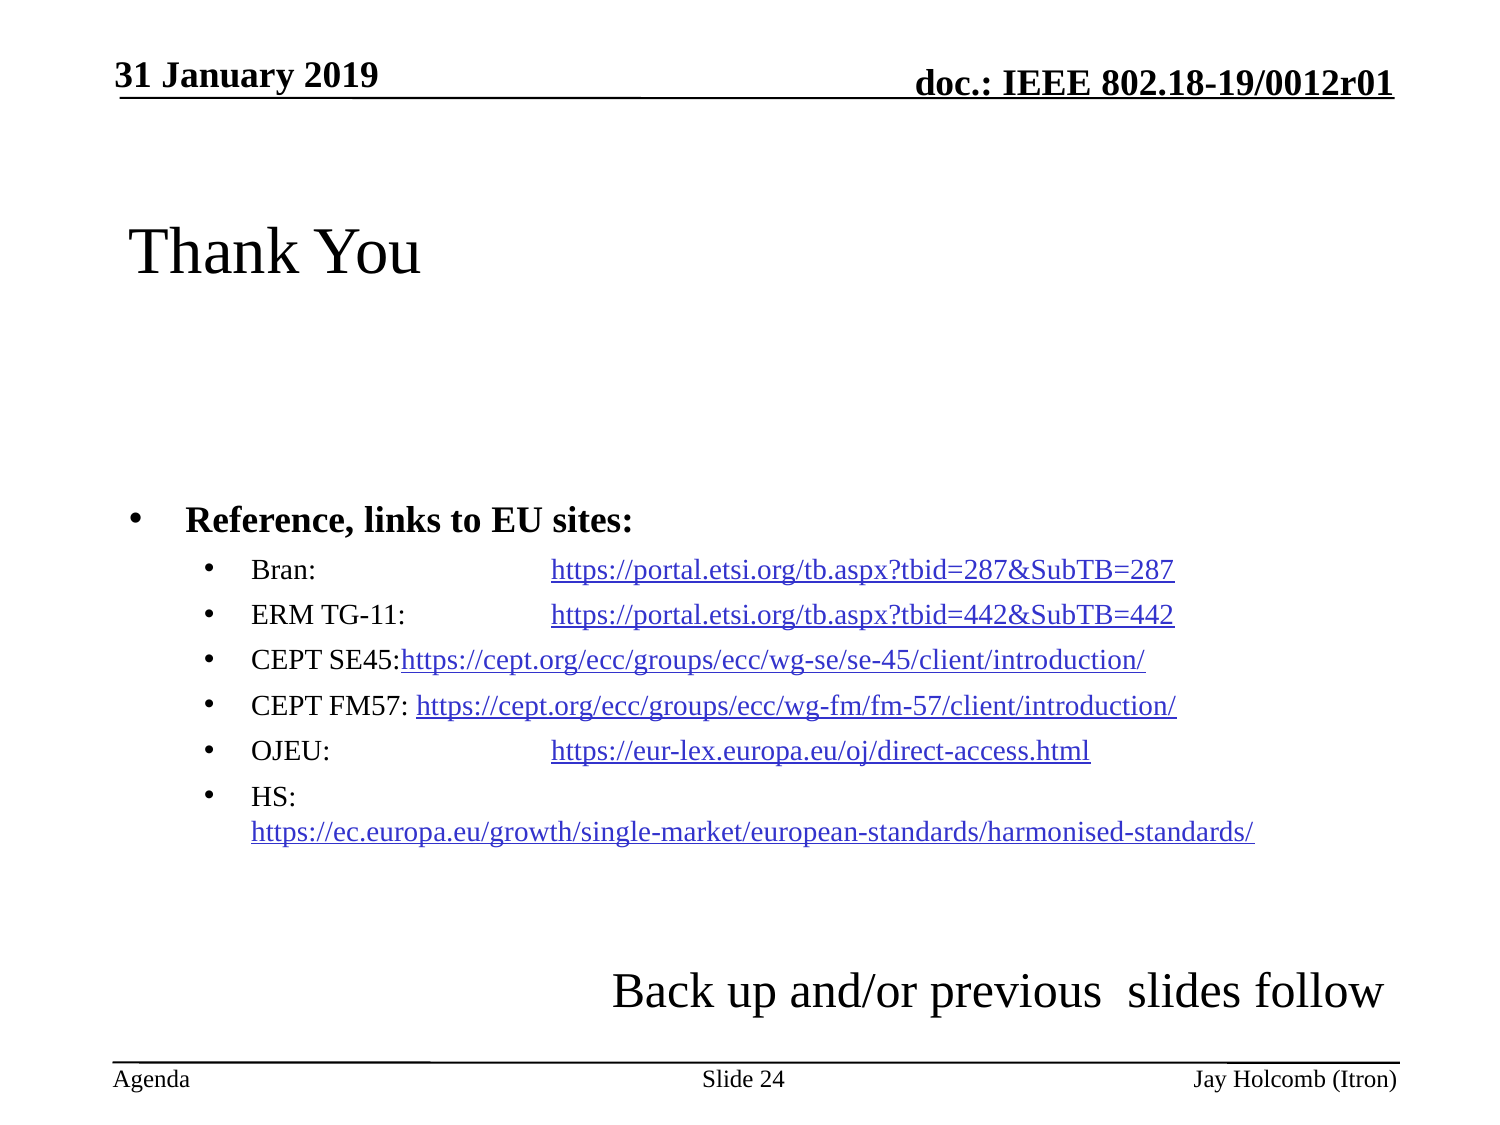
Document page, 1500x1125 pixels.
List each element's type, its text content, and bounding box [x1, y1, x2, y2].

text_box Reference, links to EU sites: Bran: https://portal.etsi.org/tb.aspx?tbid=287&SubTB=287 ERM TG-11: https://portal.etsi.org/tb.aspx?tbid=442&SubTB=442 CEPT SE45: https://cept.org/ecc/groups/ecc/wg-se/se-45/client/introduction/ CEPT FM57: https://cept.org/ecc/groups/ecc/wg-fm/fm-57/client/introduction/ OJEU: https://eur-lex.europa.eu/oj/direct-access.html HS: https://ec.europa.eu/growth/single-market/european-standards/harmonised-standards/ [114, 487, 1464, 844]
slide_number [114, 49, 478, 95]
text_box Back up and/or previous slides follow [574, 949, 1400, 1025]
slide_number Slide 24 [687, 1061, 800, 1123]
text_box Thank You [114, 199, 777, 295]
footer Jay Holcomb (Itron) [874, 1061, 1398, 1093]
